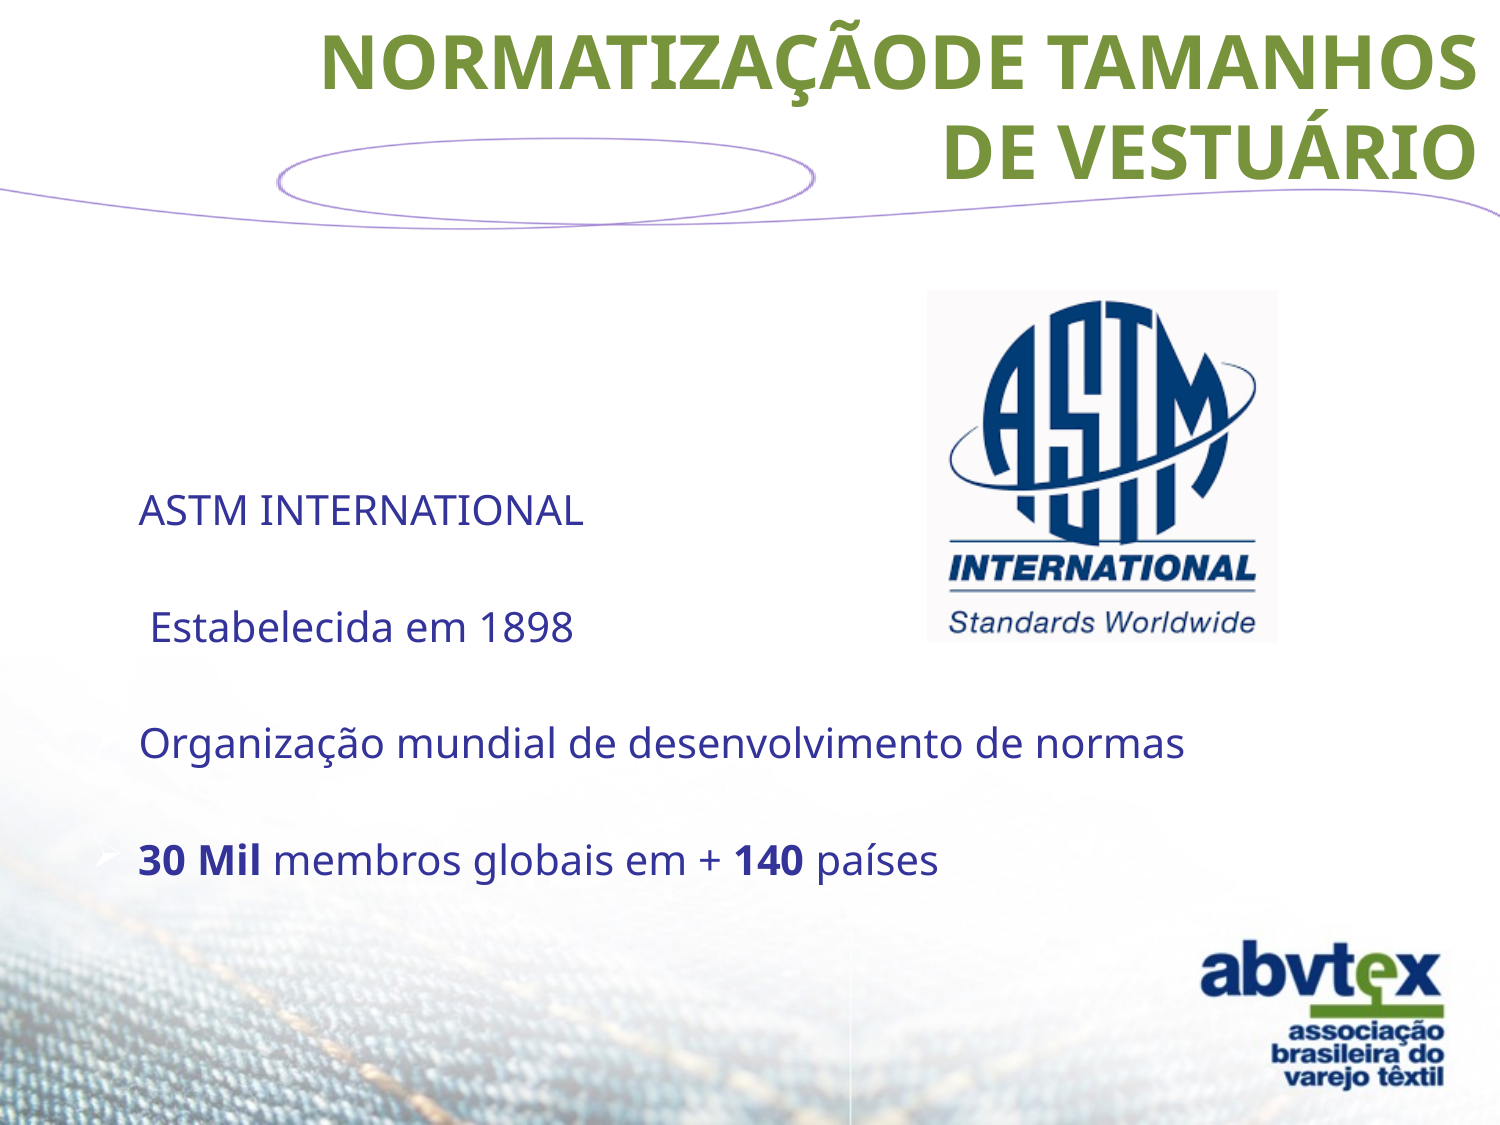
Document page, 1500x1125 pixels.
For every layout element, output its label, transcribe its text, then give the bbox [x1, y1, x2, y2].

picture [0, 0, 1500, 1125]
list ASTM INTERNATIONAL Estabelecida em 1898 Organização mundial de desenvolvimento de normas 30 Mil membros globais em + 140 países [76, 408, 1480, 1001]
text_box NORMATIZAÇÃODE TAMANHOS DE VESTUÁRIO [253, 7, 1495, 124]
